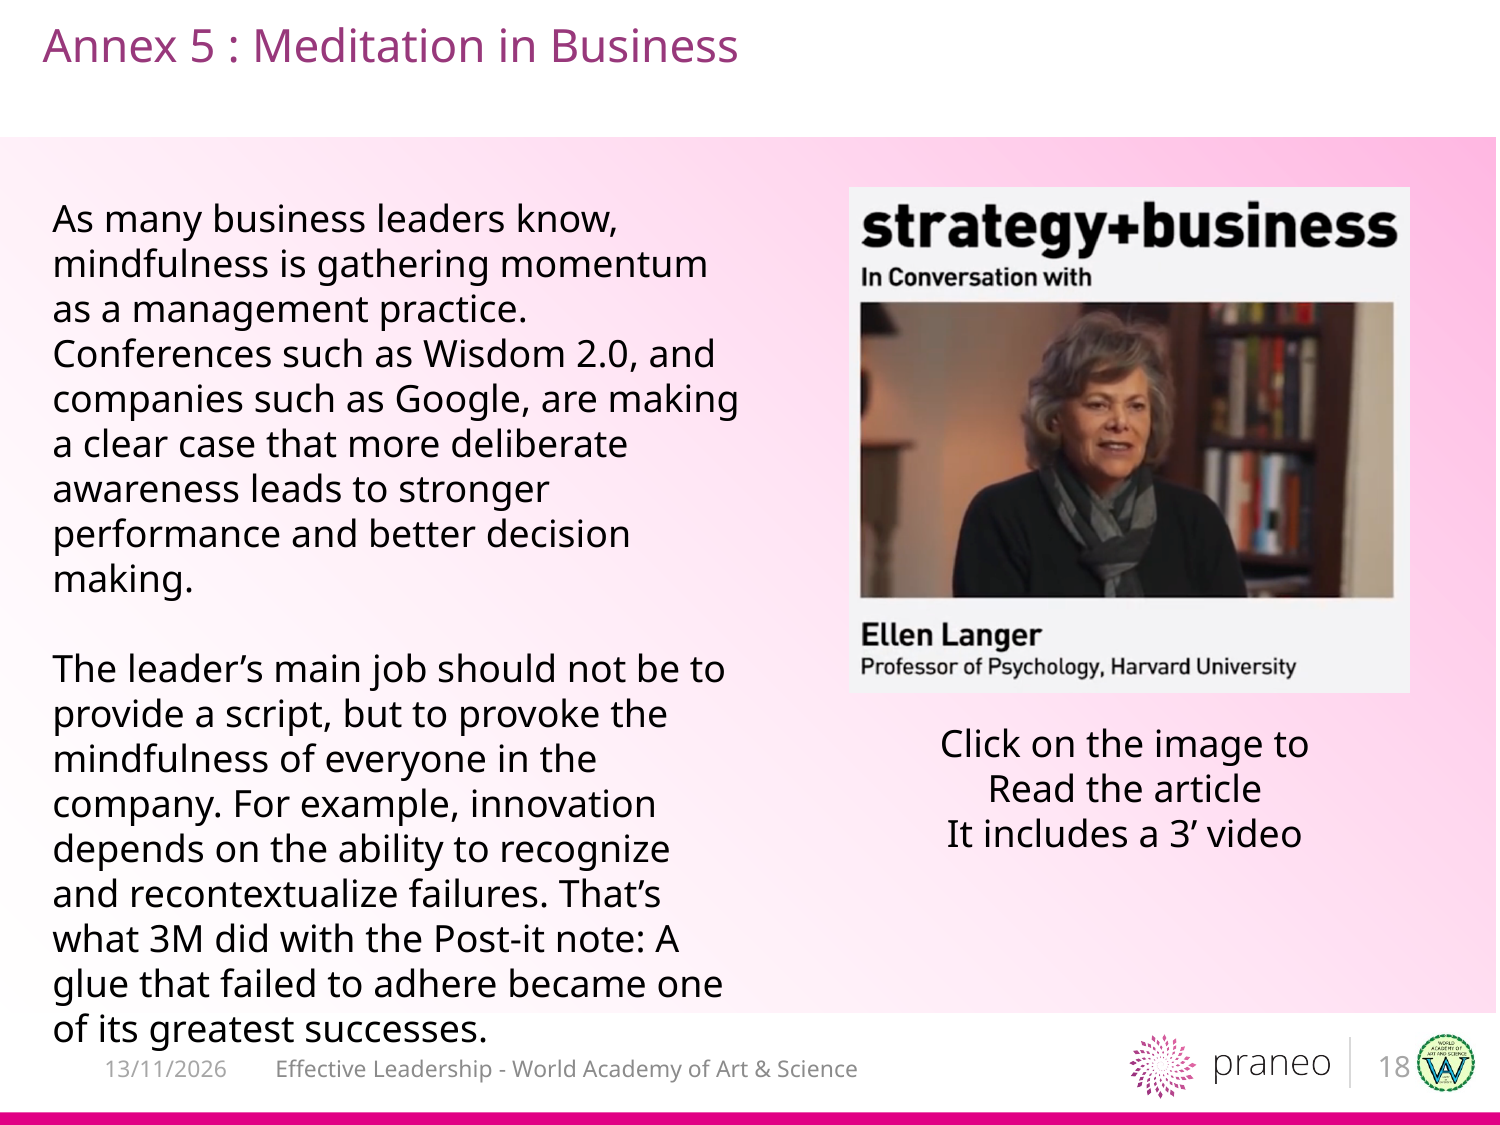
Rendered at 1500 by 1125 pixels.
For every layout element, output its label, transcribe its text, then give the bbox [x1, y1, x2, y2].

text_box Click on the image to Read the article It includes a 3’ video [875, 712, 1375, 863]
slide_number 18 [1362, 1040, 1417, 1101]
picture [849, 187, 1410, 693]
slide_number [89, 1058, 250, 1085]
text_box Annex 5 : Meditation in Business [27, 8, 1497, 134]
picture [1129, 1034, 1330, 1099]
text_box [0, 136, 1497, 1015]
text_box Effective Leadership - World Academy of Art & Science [260, 1047, 888, 1096]
text_box [0, 1110, 1500, 1125]
text_box As many business leaders know, mindfulness is gathering momentum as a management practice. Conferences such as Wisdom 2.0, and companies such as Google, are making a clear case that more deliberate awareness leads to stronger performance and better decision making. The leader’s main job should not be to provide a script, but to provoke the mindfulness of everyone in the company. For example, innovation depends on the ability to recognize and recontextualize failures. That’s what 3M did with the Post-it note: A glue that failed to adhere became one of its greatest successes. [37, 187, 763, 1058]
picture [1415, 1032, 1477, 1093]
